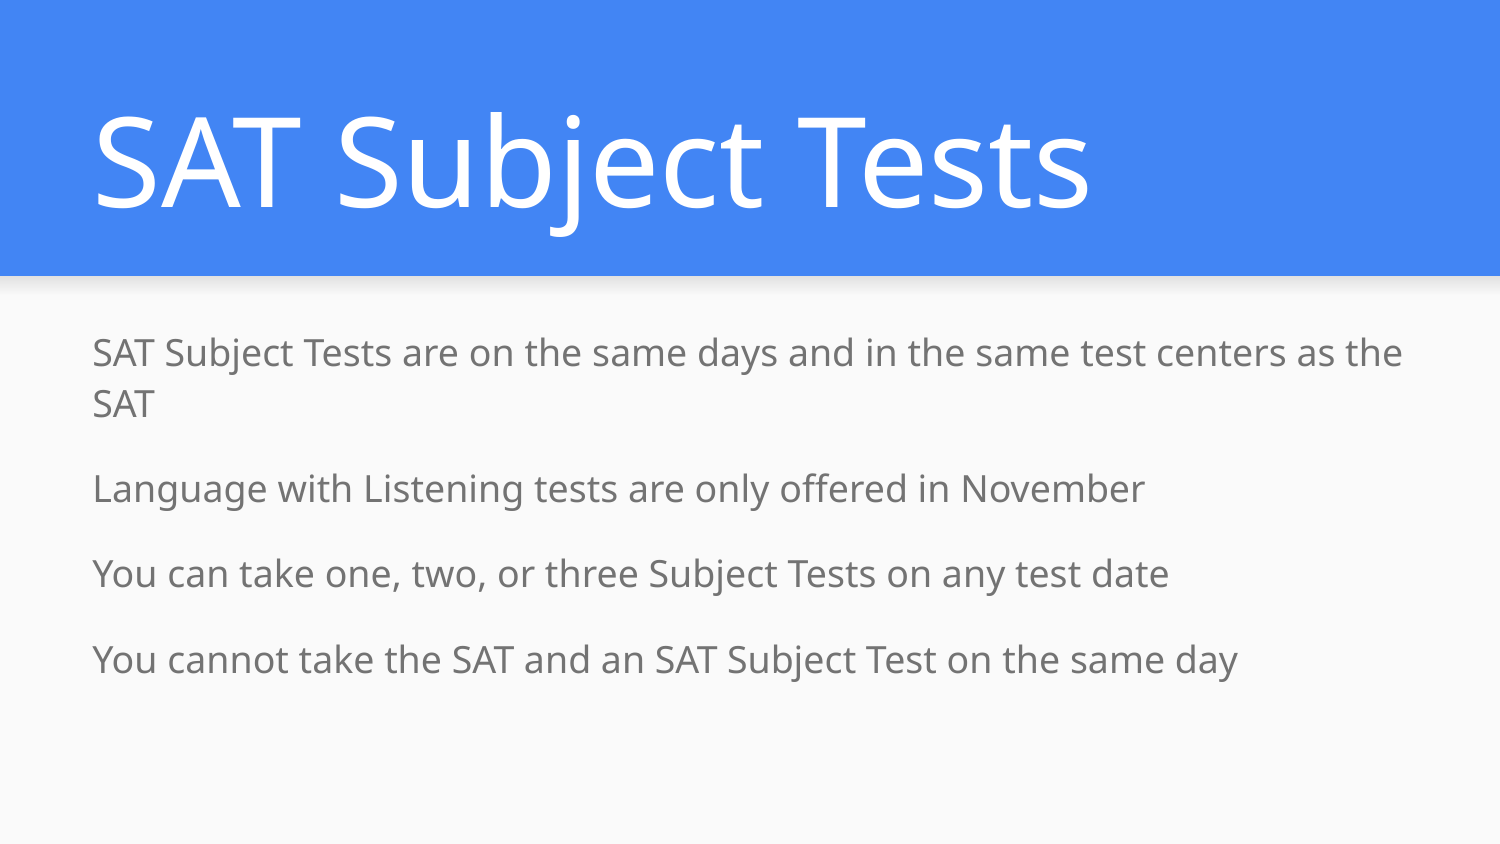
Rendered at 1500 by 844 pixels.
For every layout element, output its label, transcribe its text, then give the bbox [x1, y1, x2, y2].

title SAT Subject Tests [77, 121, 1427, 248]
list SAT Subject Tests are on the same days and in the same test centers as the SAT Language with Listening tests are only offered in November You can take one, two, or three Subject Tests on any test date You cannot take the SAT and an SAT Subject Test on the same day [77, 306, 1427, 752]
